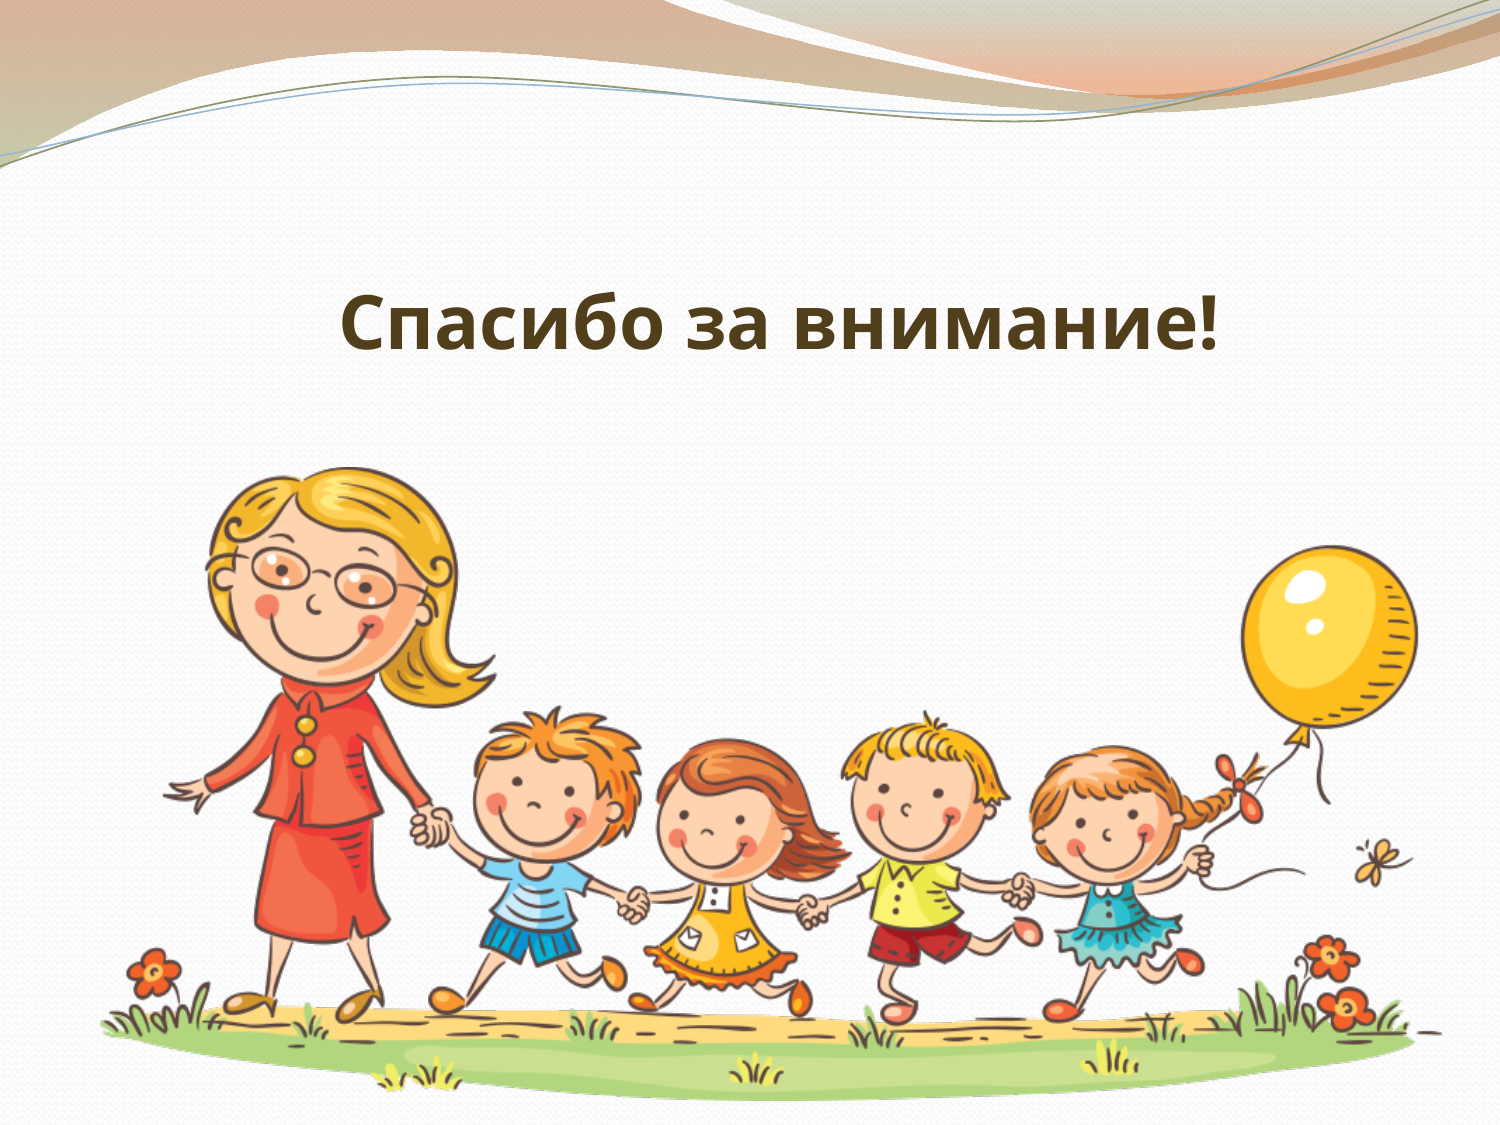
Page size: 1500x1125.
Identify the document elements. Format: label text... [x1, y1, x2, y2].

text_box Спасибо за внимание! [253, 267, 1306, 372]
picture [100, 467, 1443, 1102]
